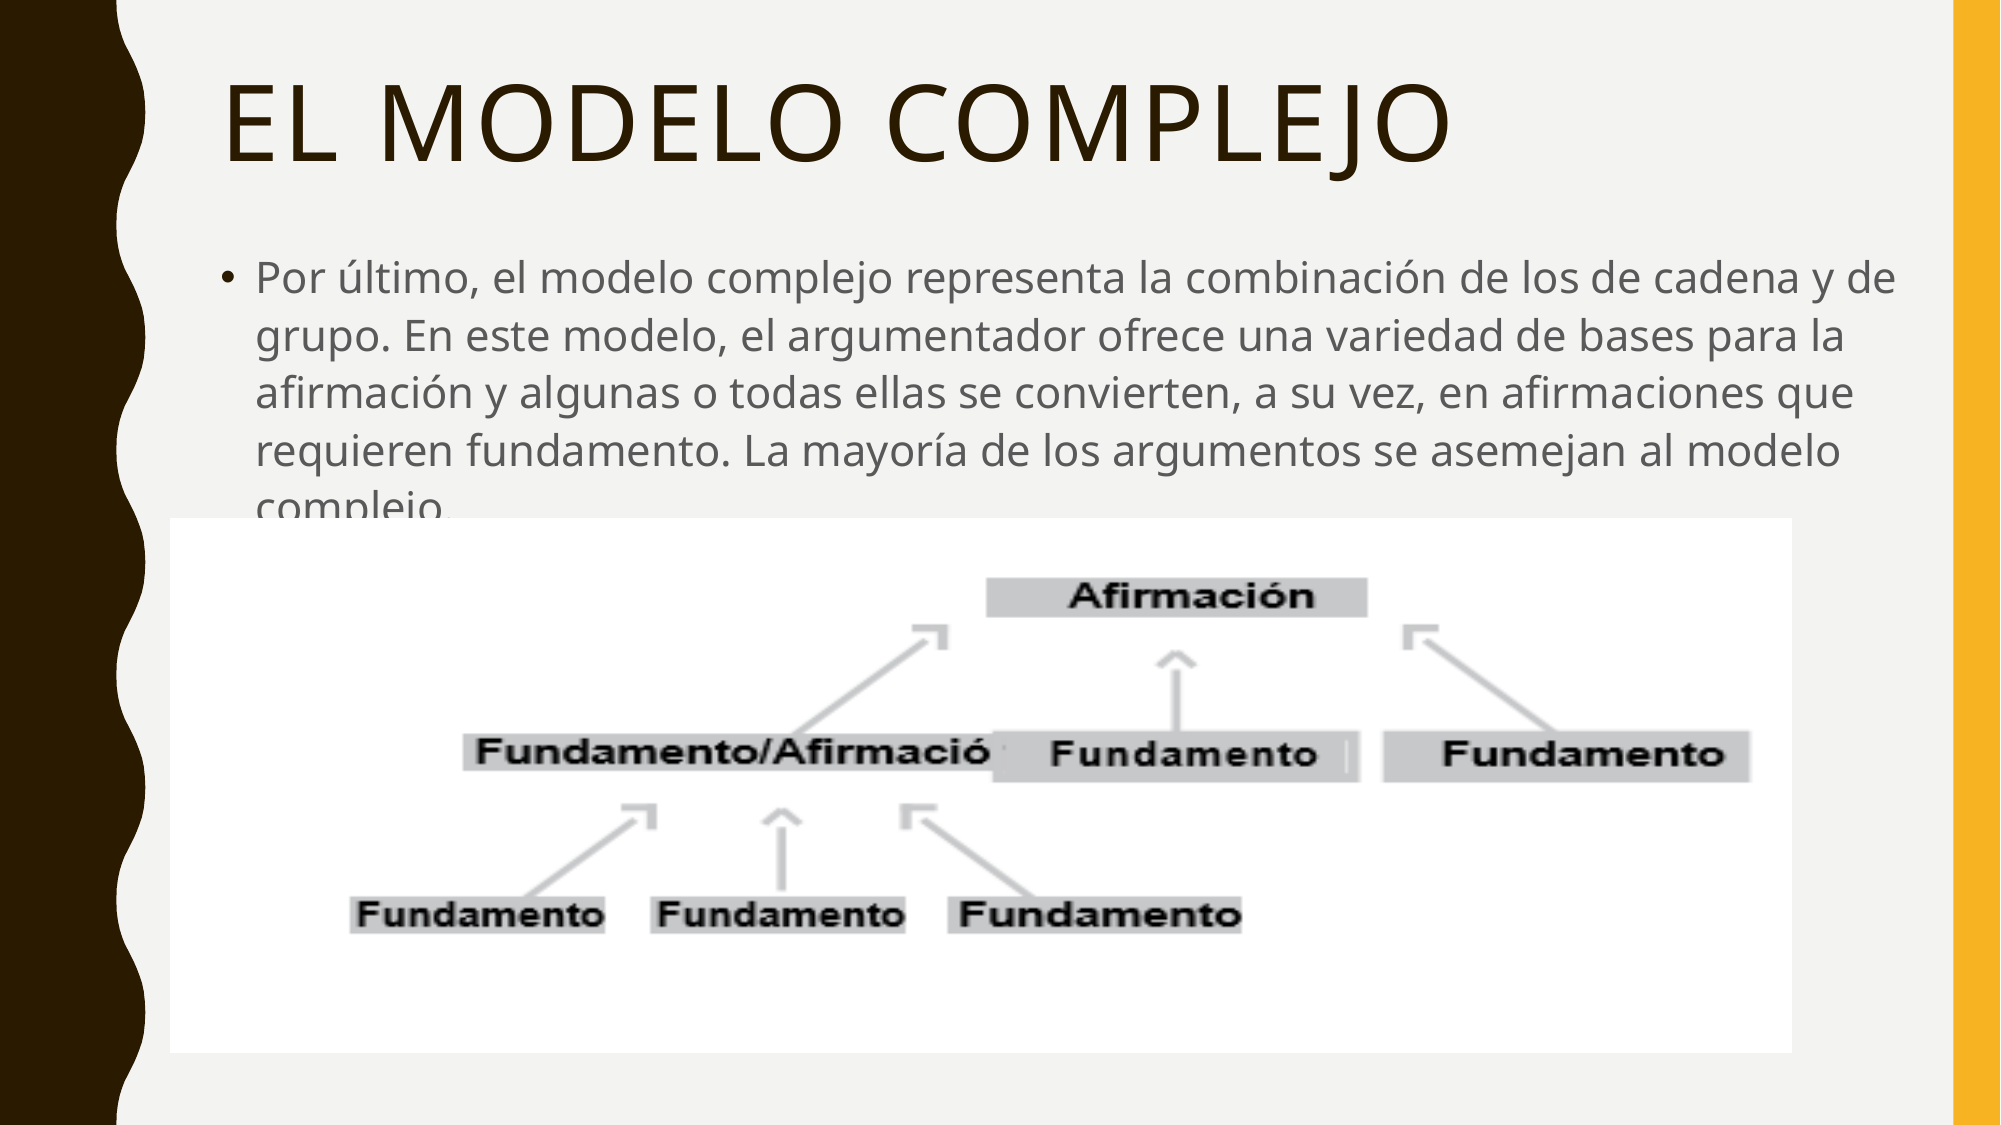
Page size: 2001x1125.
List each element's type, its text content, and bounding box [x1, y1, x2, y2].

title el modelo complejo [205, 62, 1875, 237]
picture [170, 518, 1792, 1053]
list Por último, el modelo complejo representa la combinación de los de cadena y de grupo. En este modelo, el argumentador ofrece una variedad de bases para la afirmación y algunas o todas ellas se convierten, a su vez, en afirmaciones que requieren fundamento. La mayoría de los argumentos se asemejan al modelo complejo. [205, 237, 1927, 611]
